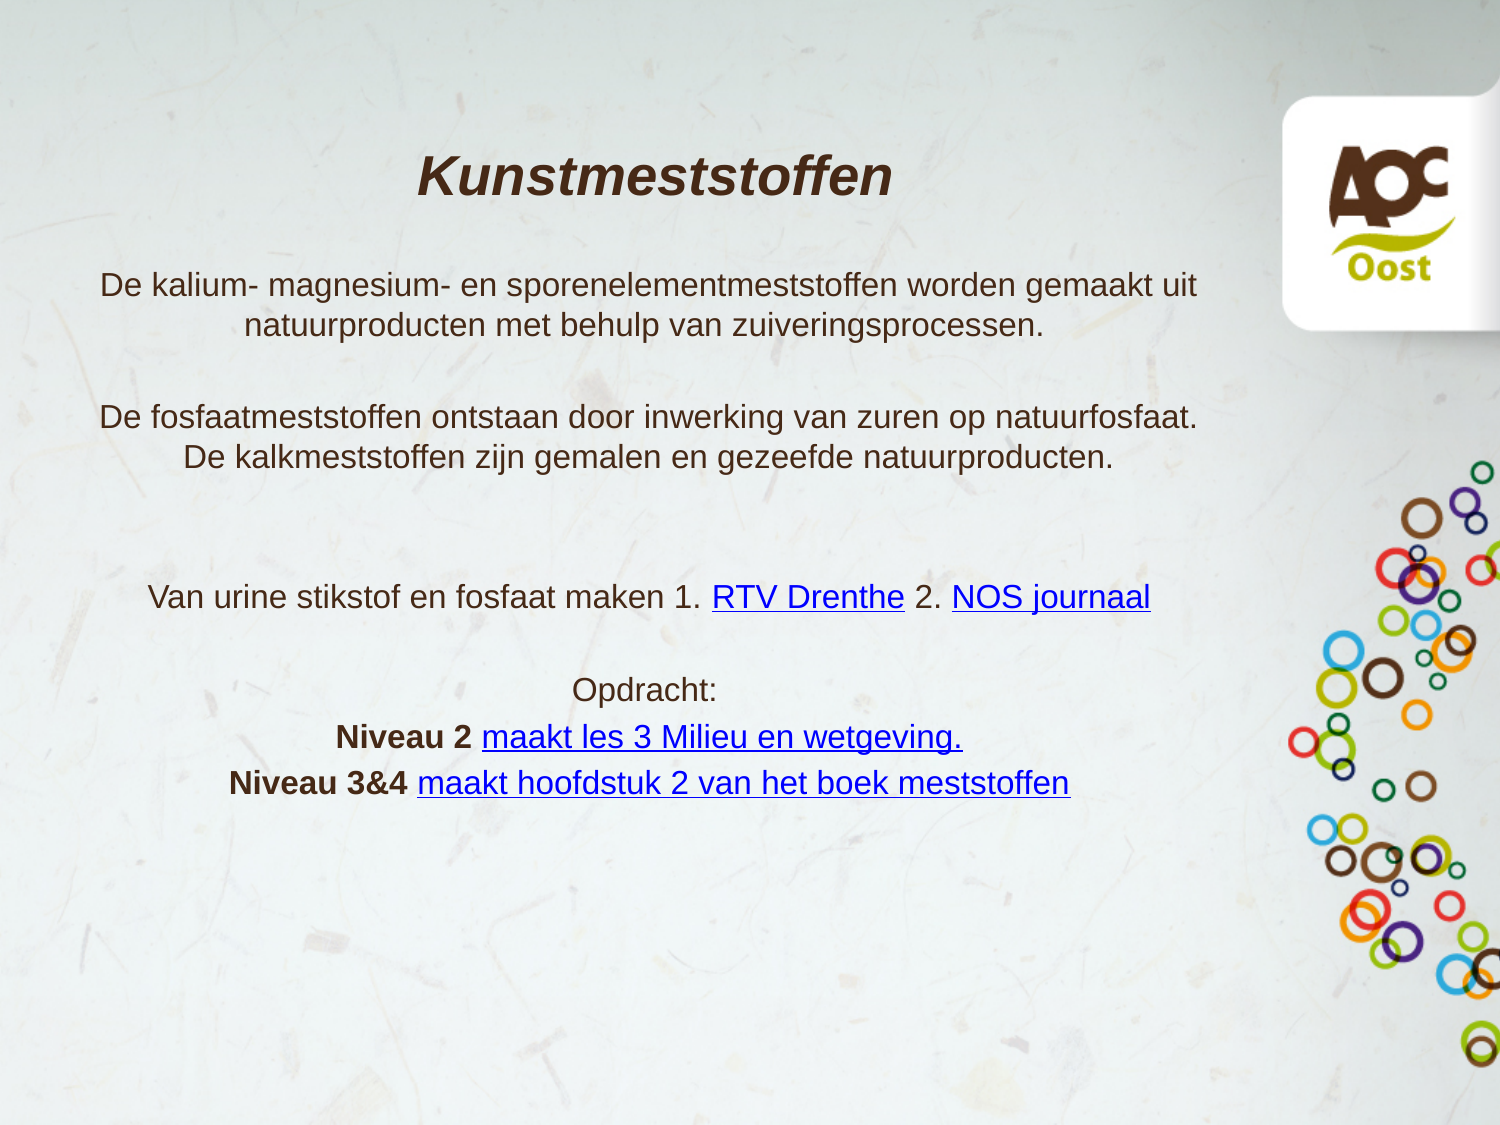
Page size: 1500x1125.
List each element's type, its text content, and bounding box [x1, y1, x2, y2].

subtitle De kalium- magnesium- en sporenelementmeststoffen worden gemaakt uit natuurproducten met behulp van zuiveringsprocessen. De fosfaatmeststoffen ontstaan door inwerking van zuren op natuurfosfaat. De kalkmeststoffen zijn gemalen en gezeefde natuurproducten. Van urine stikstof en fosfaat maken 1. RTV Drenthe 2. NOS journaal Opdracht: Niveau 2 maakt les 3 Milieu en wetgeving. Niveau 3&4 maakt hoofdstuk 2 van het boek meststoffen [64, 255, 1235, 882]
picture [0, 0, 1500, 1125]
title Kunstmeststoffen [112, 101, 1199, 244]
